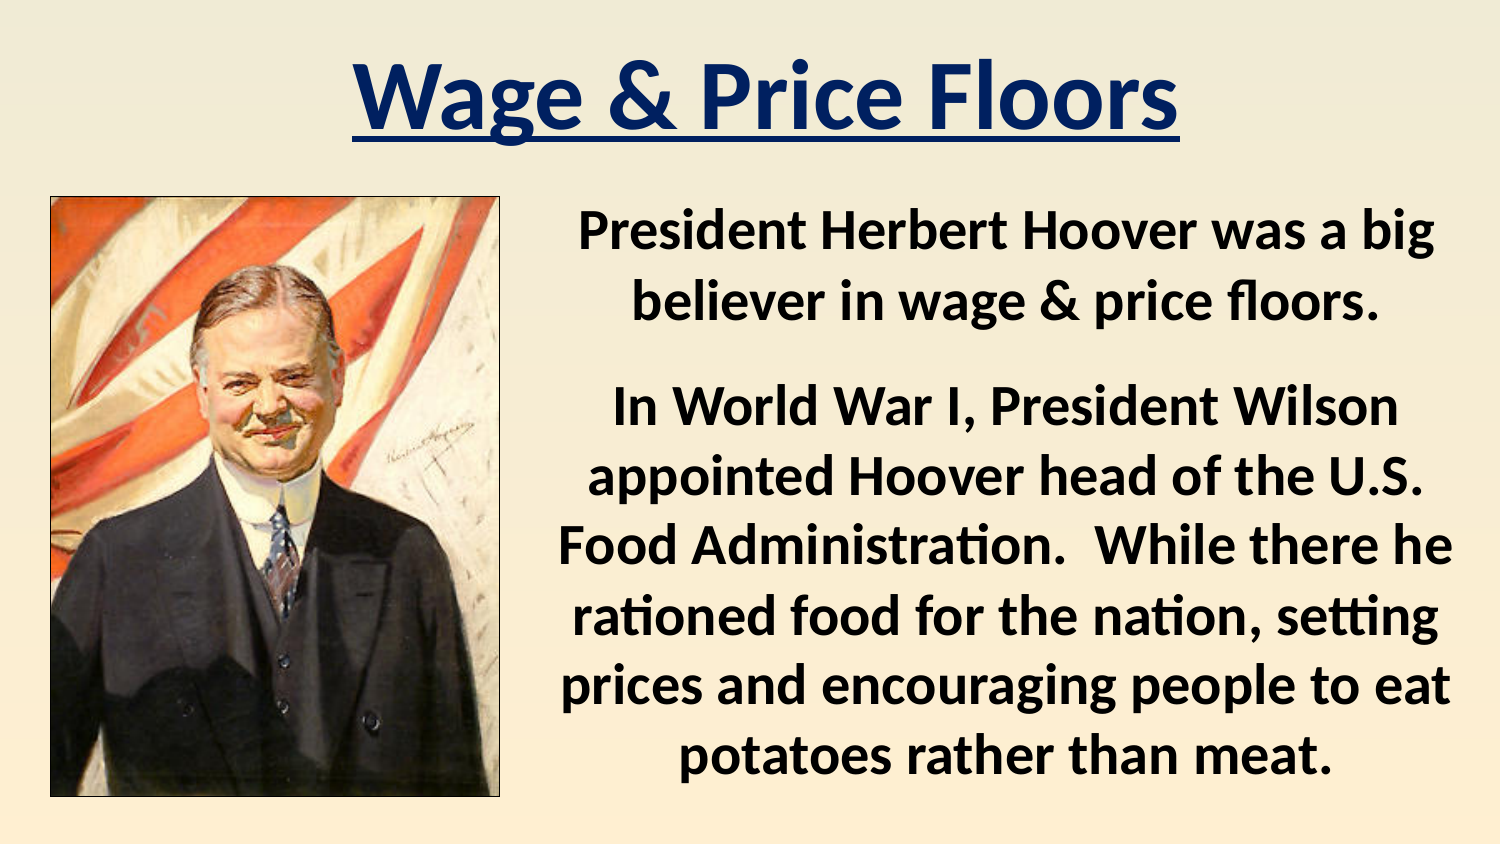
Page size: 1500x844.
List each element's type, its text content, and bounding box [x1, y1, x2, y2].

text_box President Herbert Hoover was a big believer in wage & price floors. In World War I, President Wilson appointed Hoover head of the U.S. Food Administration. While there he rationed food for the nation, setting prices and encouraging people to eat potatoes rather than meat. [537, 184, 1475, 794]
picture [49, 196, 501, 798]
text_box Wage & Price Floors [337, 21, 1196, 157]
